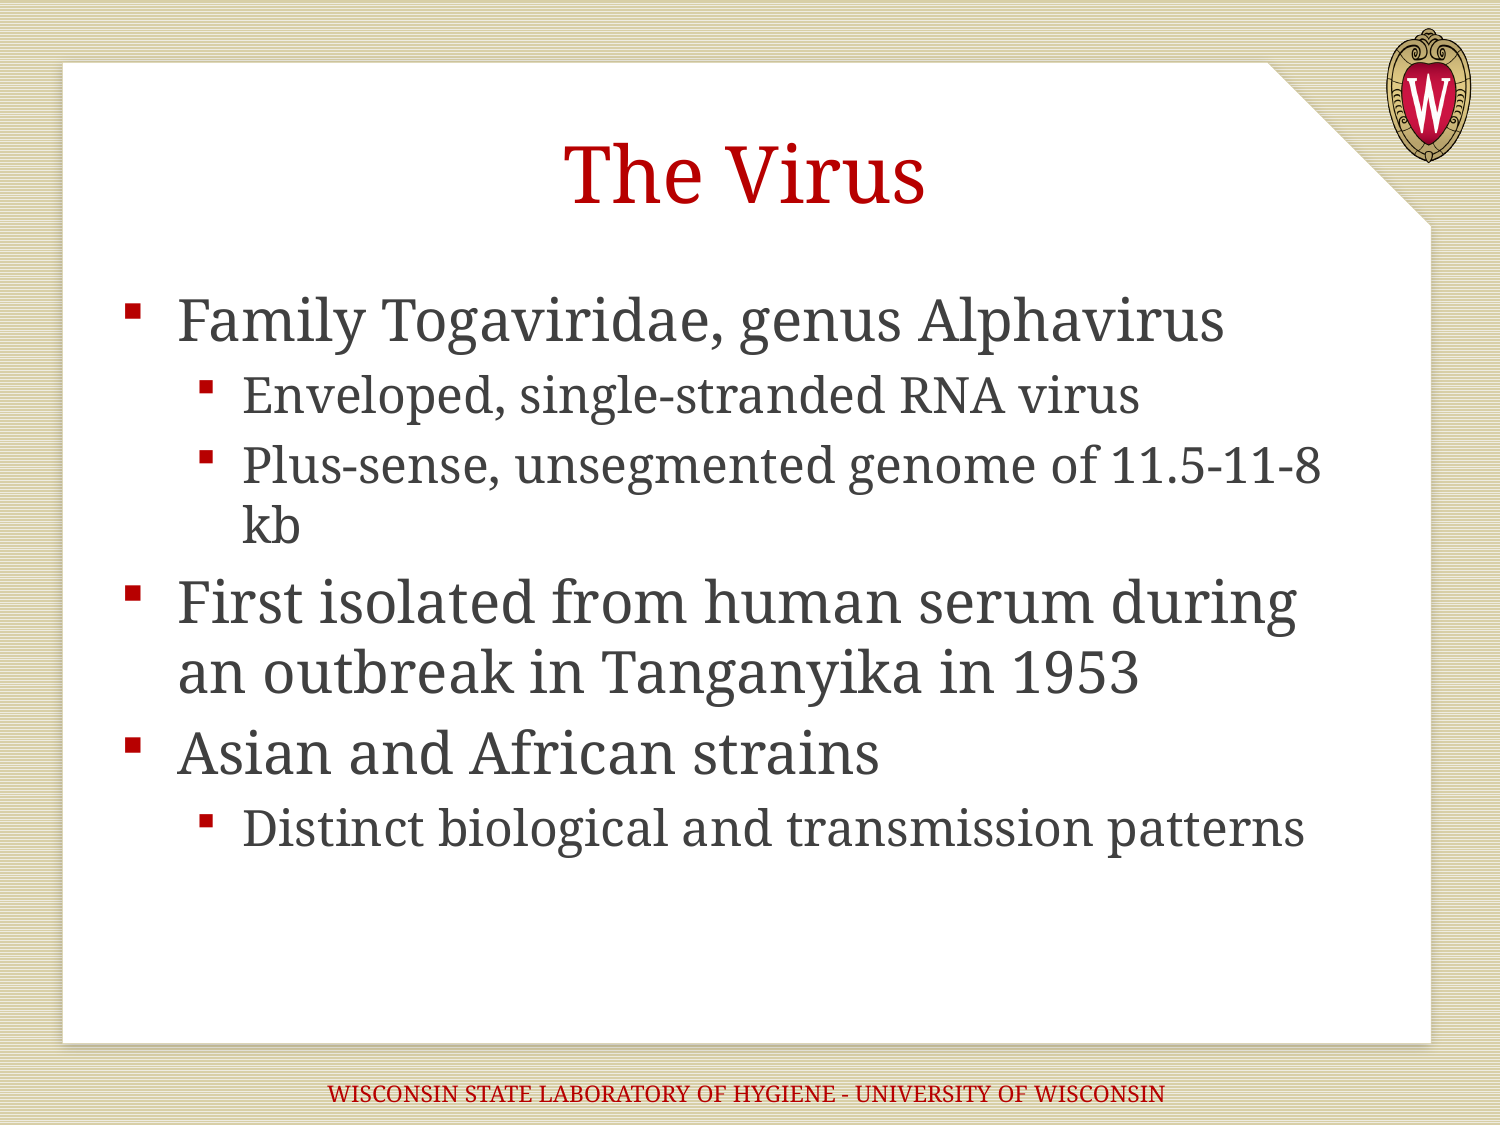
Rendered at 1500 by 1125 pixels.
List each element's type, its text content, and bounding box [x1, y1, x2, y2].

footer WISCONSIN STATE LABORATORY OF HYGIENE - UNIVERSITY OF WISCONSIN [62, 1063, 1432, 1124]
picture [1361, 11, 1494, 186]
title The Virus [62, 124, 1430, 330]
list Family Togaviridae, genus Alphavirus Enveloped, single-stranded RNA virus Plus-sense, unsegmented genome of 11.5-11-8 kb First isolated from human serum during an outbreak in Tanganyika in 1953 Asian and African strains Distinct biological and transmission patterns [120, 330, 1375, 974]
